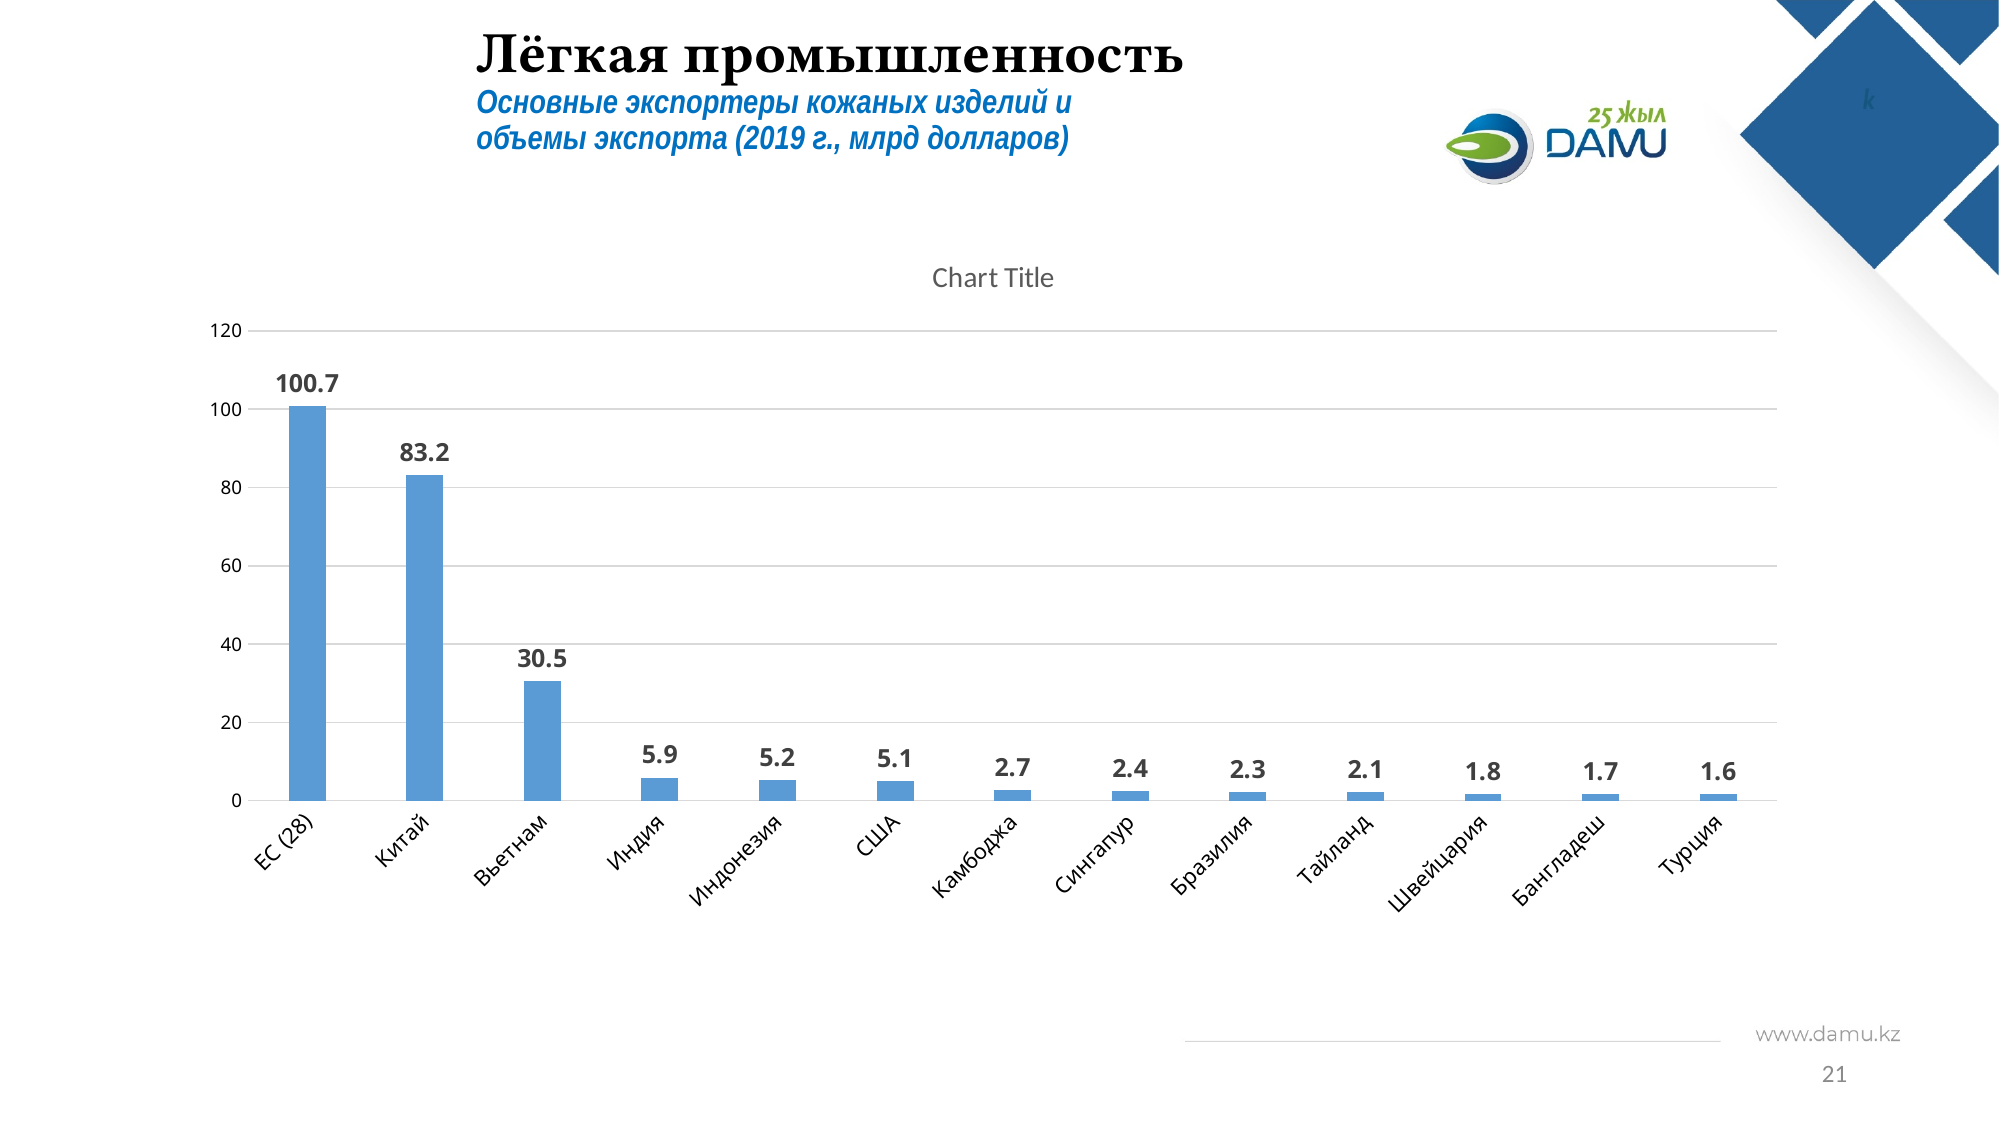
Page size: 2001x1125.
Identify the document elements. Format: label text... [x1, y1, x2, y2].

chart [176, 234, 1810, 934]
slide_number 21 [1412, 1042, 1863, 1103]
picture [1, 0, 1999, 1125]
title Лёгкая промышленность Основные экспортеры кожаных изделий и объемы экспорта (2019 г., млрд долларов) [461, 40, 1734, 139]
